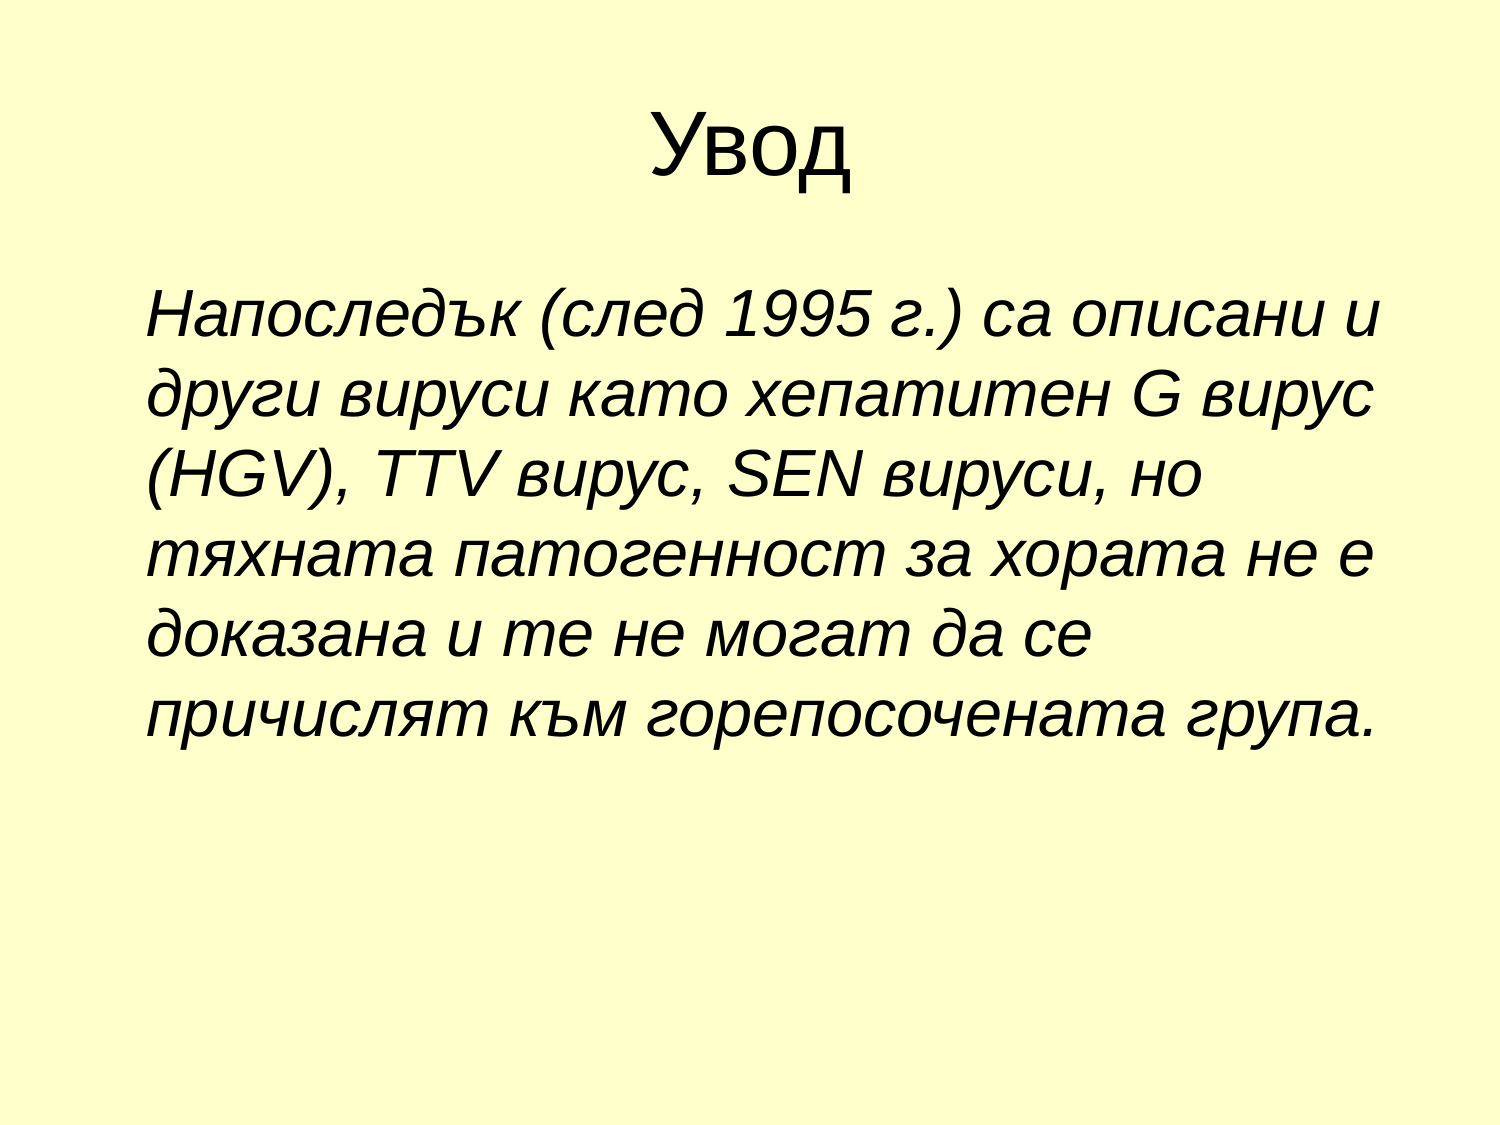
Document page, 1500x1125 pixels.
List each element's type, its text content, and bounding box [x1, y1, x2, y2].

title Увод [75, 45, 1425, 233]
list Напоследък (след 1995 г.) са описани и други вируси като хепатитен G вирус (HGV), ТТV вирус, SEN вируси, но тяхната патогенност за хората не е доказана и те не могат да се причислят към горепосочената група. [75, 262, 1425, 1005]
